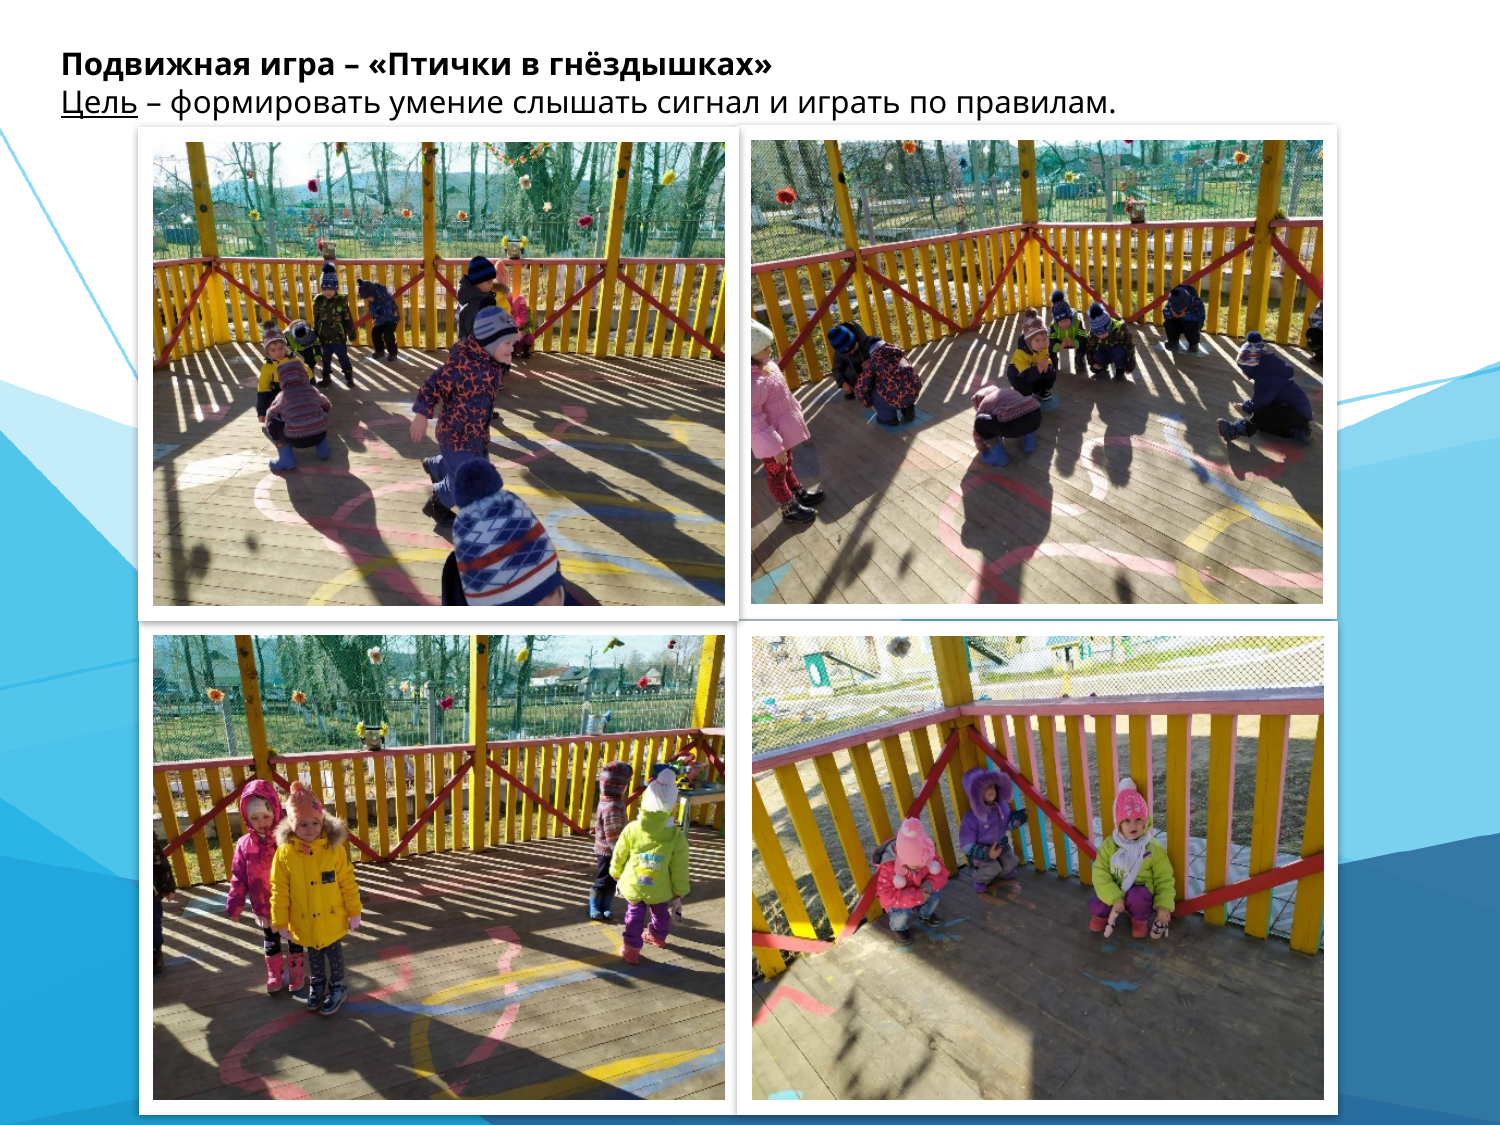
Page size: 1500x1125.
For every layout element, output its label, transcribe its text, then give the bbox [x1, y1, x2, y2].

picture [0, 0, 1500, 1125]
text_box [152, 139, 1324, 1101]
text_box Подвижная игра – «Птички в гнёздышках» Цель – формировать умение слышать сигнал и играть по правилам. [45, 37, 1500, 127]
